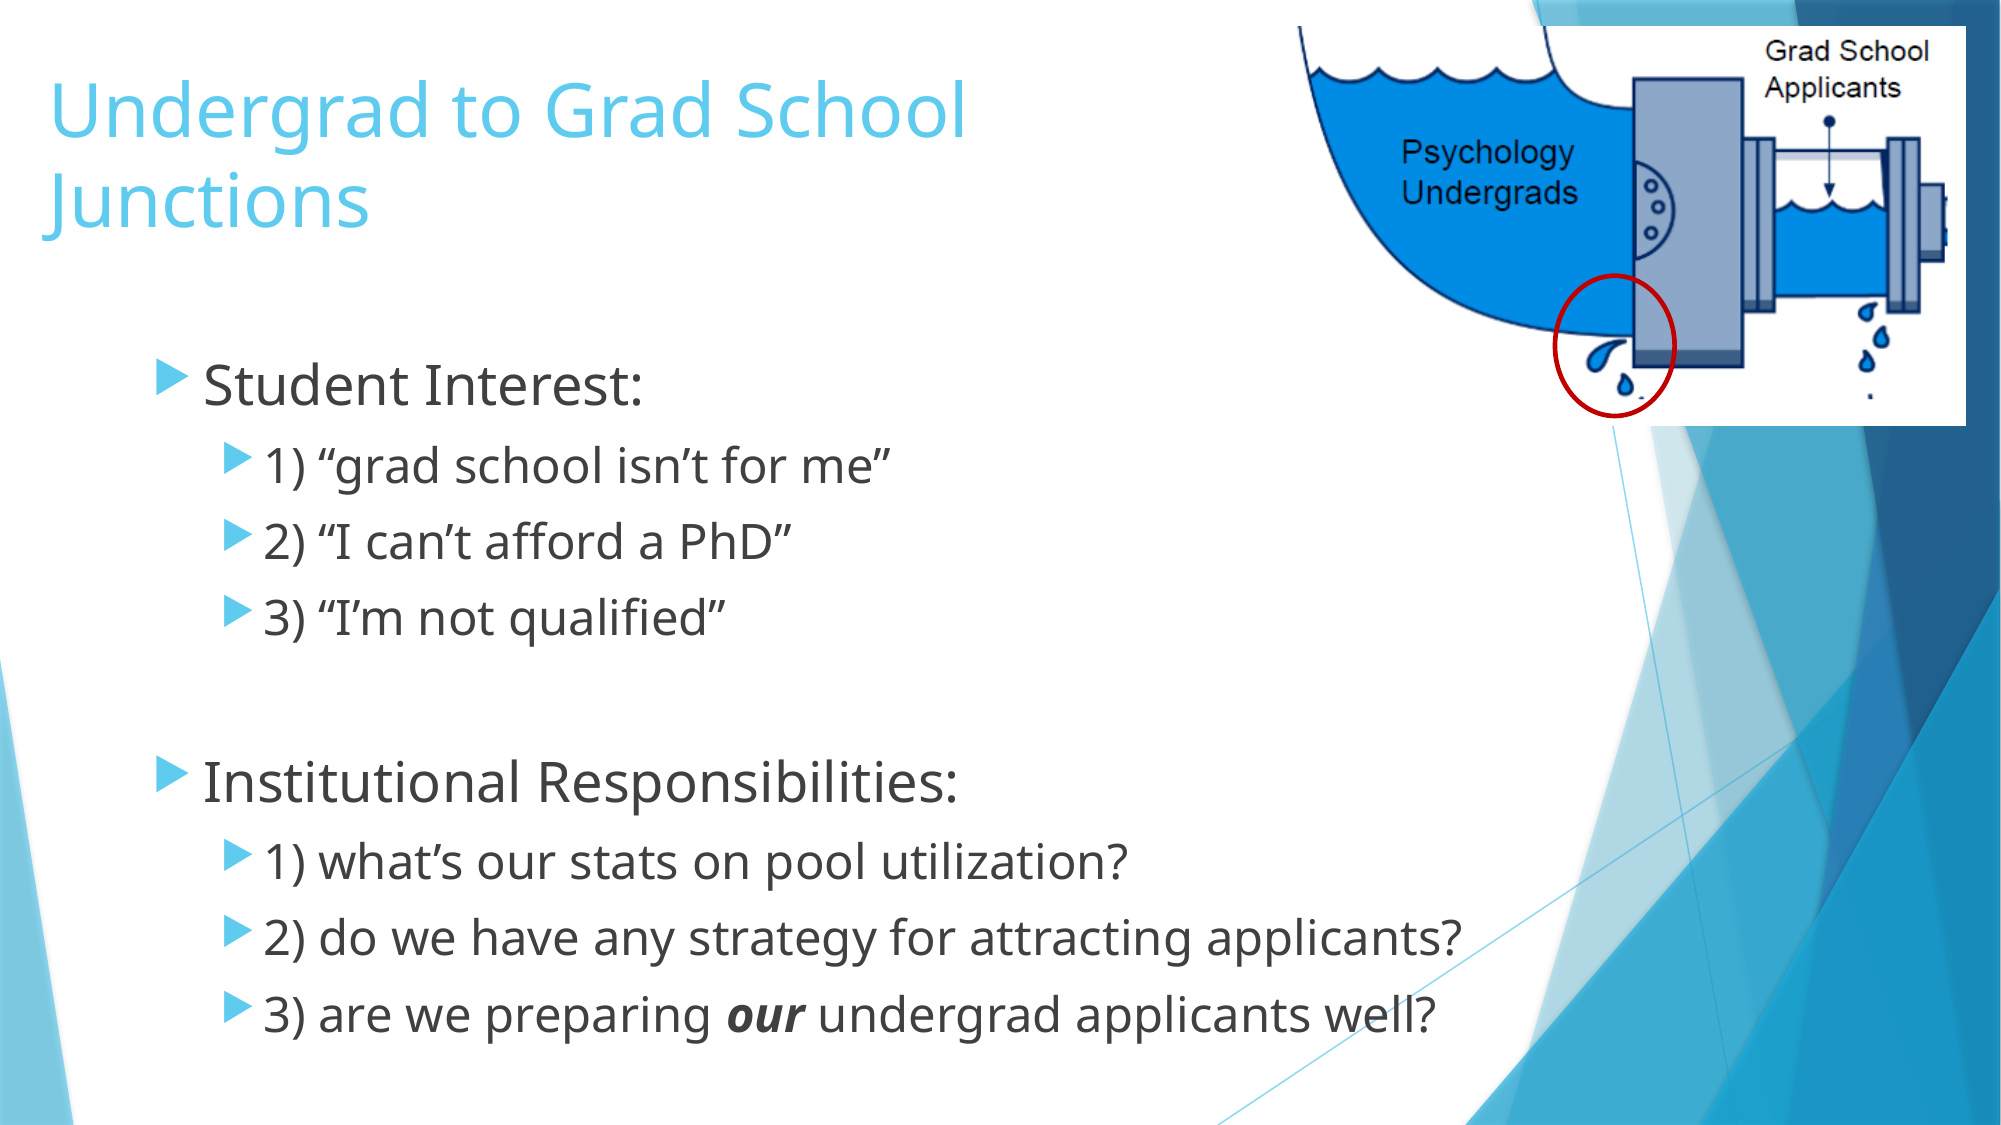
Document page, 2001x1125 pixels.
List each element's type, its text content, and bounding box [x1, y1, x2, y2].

list Student Interest: 1) “grad school isn’t for me” 2) “I can’t afford a PhD” 3) “I’m not qualified” Institutional Responsibilities: 1) what’s our stats on pool utilization? 2) do we have any strategy for attracting applicants? 3) are we preparing our undergrad applicants well? [137, 342, 1863, 1056]
picture [1262, 25, 1967, 427]
title Undergrad to Grad School Junctions [33, 54, 1258, 363]
